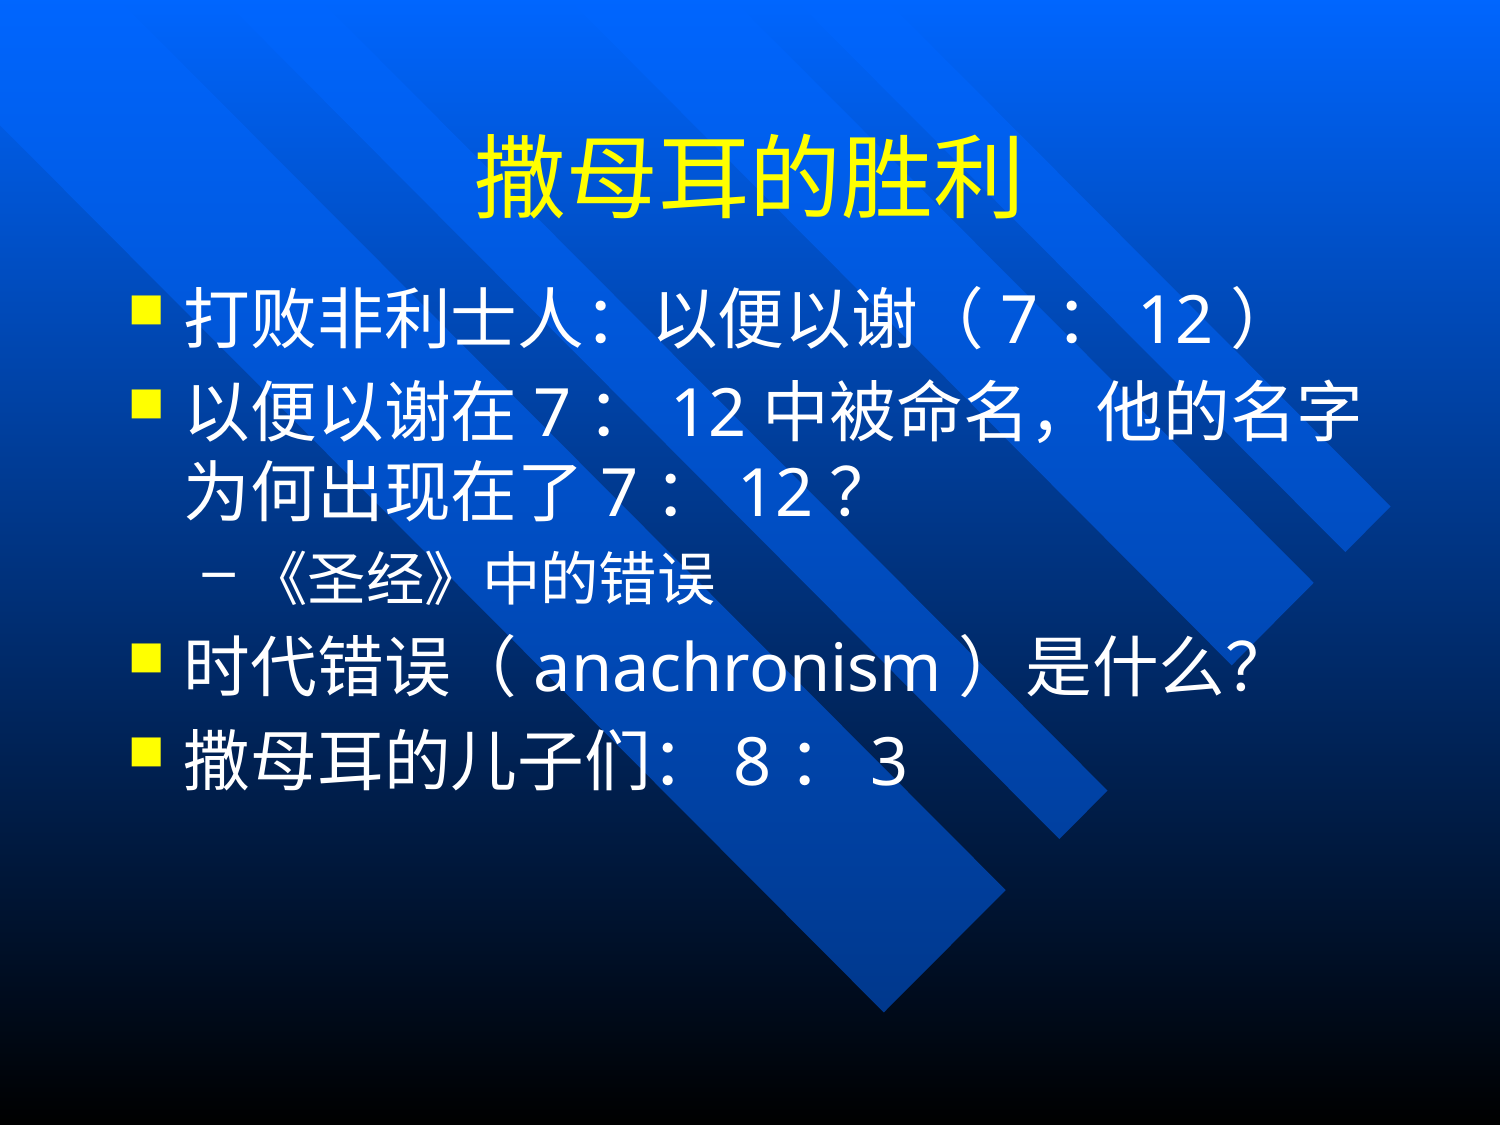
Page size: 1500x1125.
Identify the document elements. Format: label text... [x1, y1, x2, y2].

title 撒母耳的胜利 [112, 37, 1388, 238]
list 打败非利士人：以便以谢（7：12） 以便以谢在7：12中被命名，他的名字为何出现在了7：12？ 《圣经》中的错误 时代错误（anachronism）是什么？ 撒母耳的儿子们：8：3 [112, 269, 1388, 1000]
